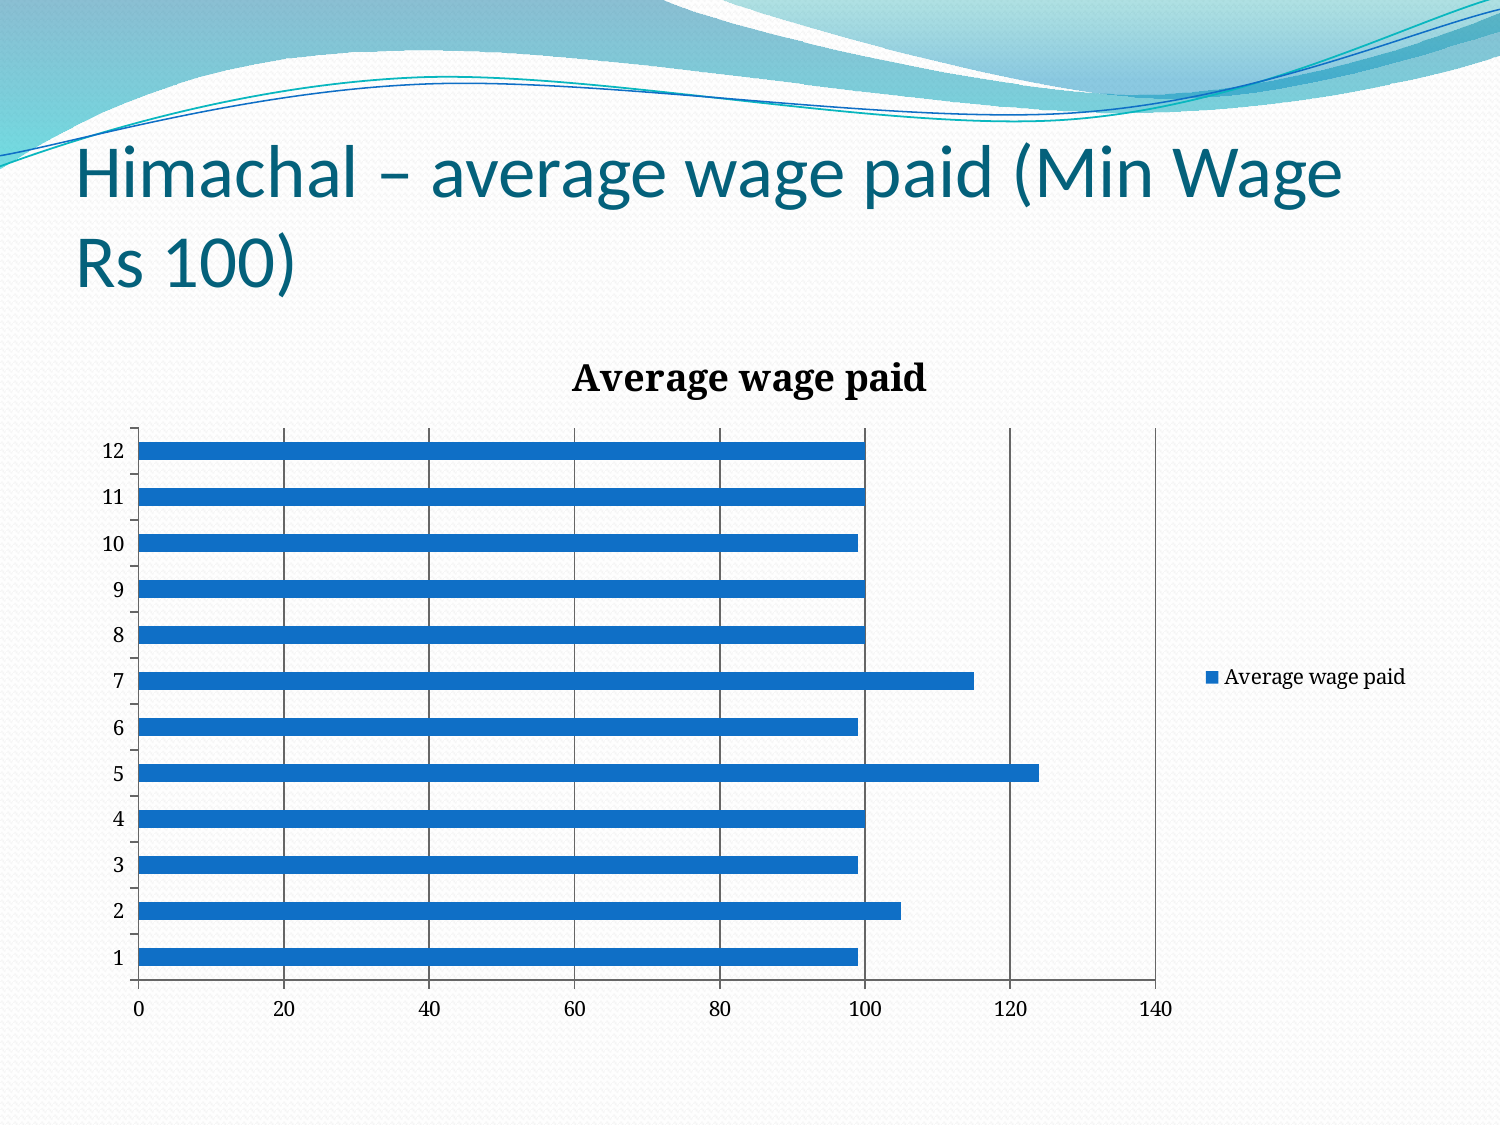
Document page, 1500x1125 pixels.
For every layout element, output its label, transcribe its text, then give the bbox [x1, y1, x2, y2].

chart [74, 317, 1426, 1038]
title Himachal – average wage paid (Min Wage Rs 100) [75, 115, 1425, 303]
